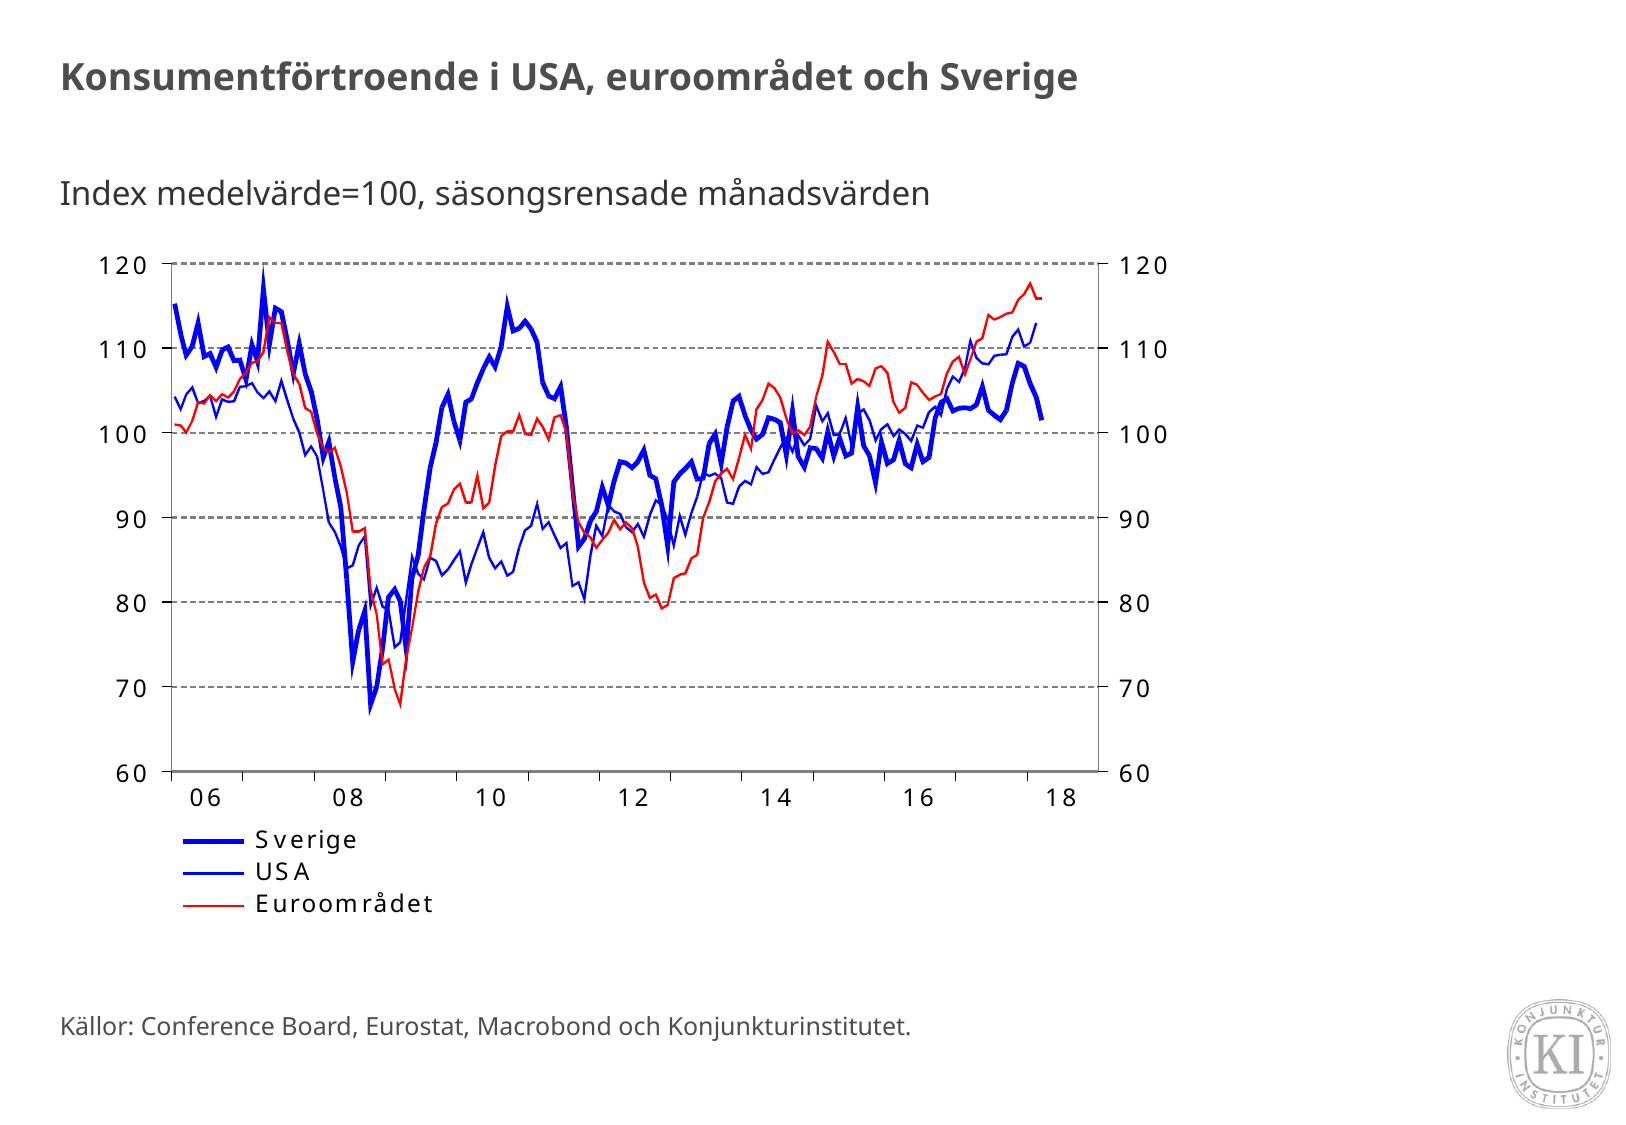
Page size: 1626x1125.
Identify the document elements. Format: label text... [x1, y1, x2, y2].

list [59, 228, 1207, 946]
title Konsumentförtroende i USA, euroområdet och Sverige [44, 45, 1545, 114]
subtitle Källor: Conference Board, Eurostat, Macrobond och Konjunkturinstitutet. [44, 1003, 1474, 1106]
picture [1507, 999, 1611, 1109]
list Index medelvärde=100, säsongsrensade månadsvärden [44, 125, 1545, 220]
